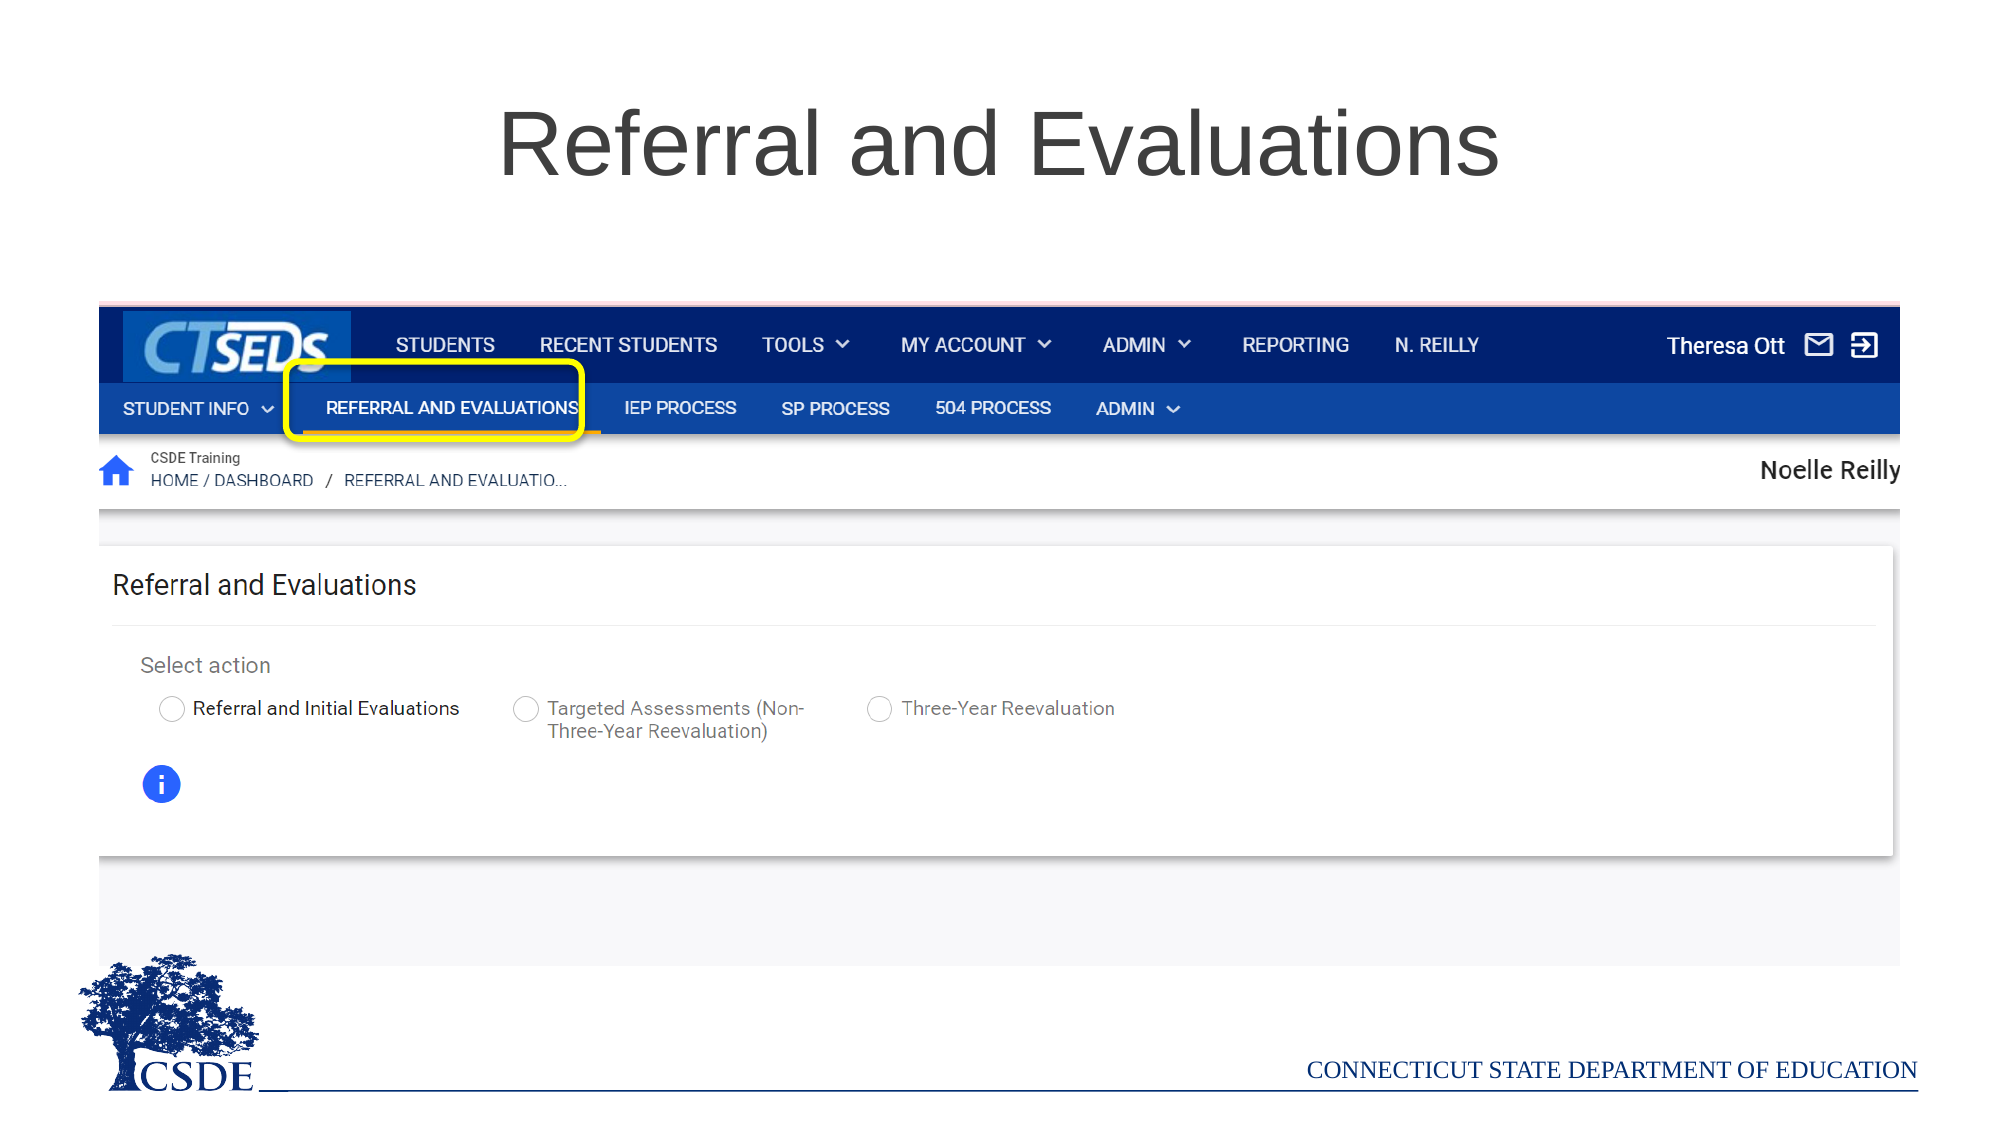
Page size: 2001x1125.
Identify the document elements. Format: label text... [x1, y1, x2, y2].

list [99, 301, 1901, 967]
picture [78, 954, 260, 1092]
text_box CONNECTICUT STATE DEPARTMENT OF EDUCATION [1241, 1045, 1934, 1091]
title Referral and Evaluations [99, 45, 1900, 233]
